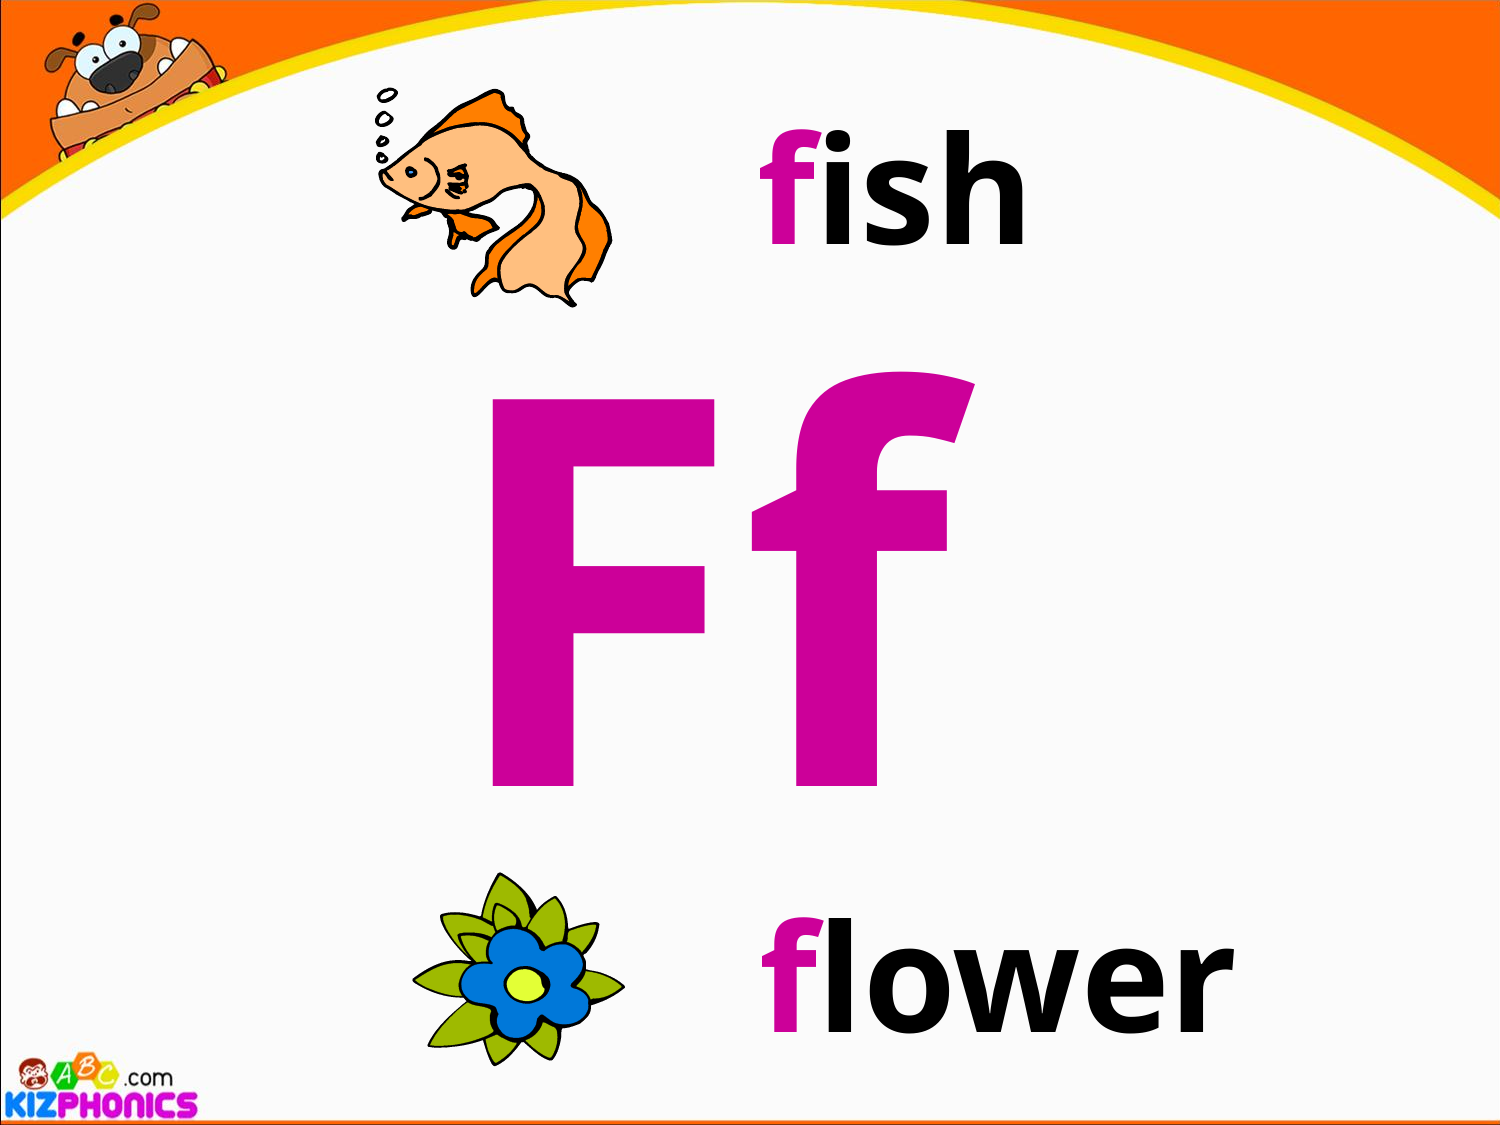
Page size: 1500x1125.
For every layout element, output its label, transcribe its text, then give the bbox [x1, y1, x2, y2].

text_box fish [742, 87, 1049, 283]
text_box Ff [429, 237, 967, 903]
picture [0, 0, 1500, 1125]
text_box flower [744, 874, 1253, 1070]
